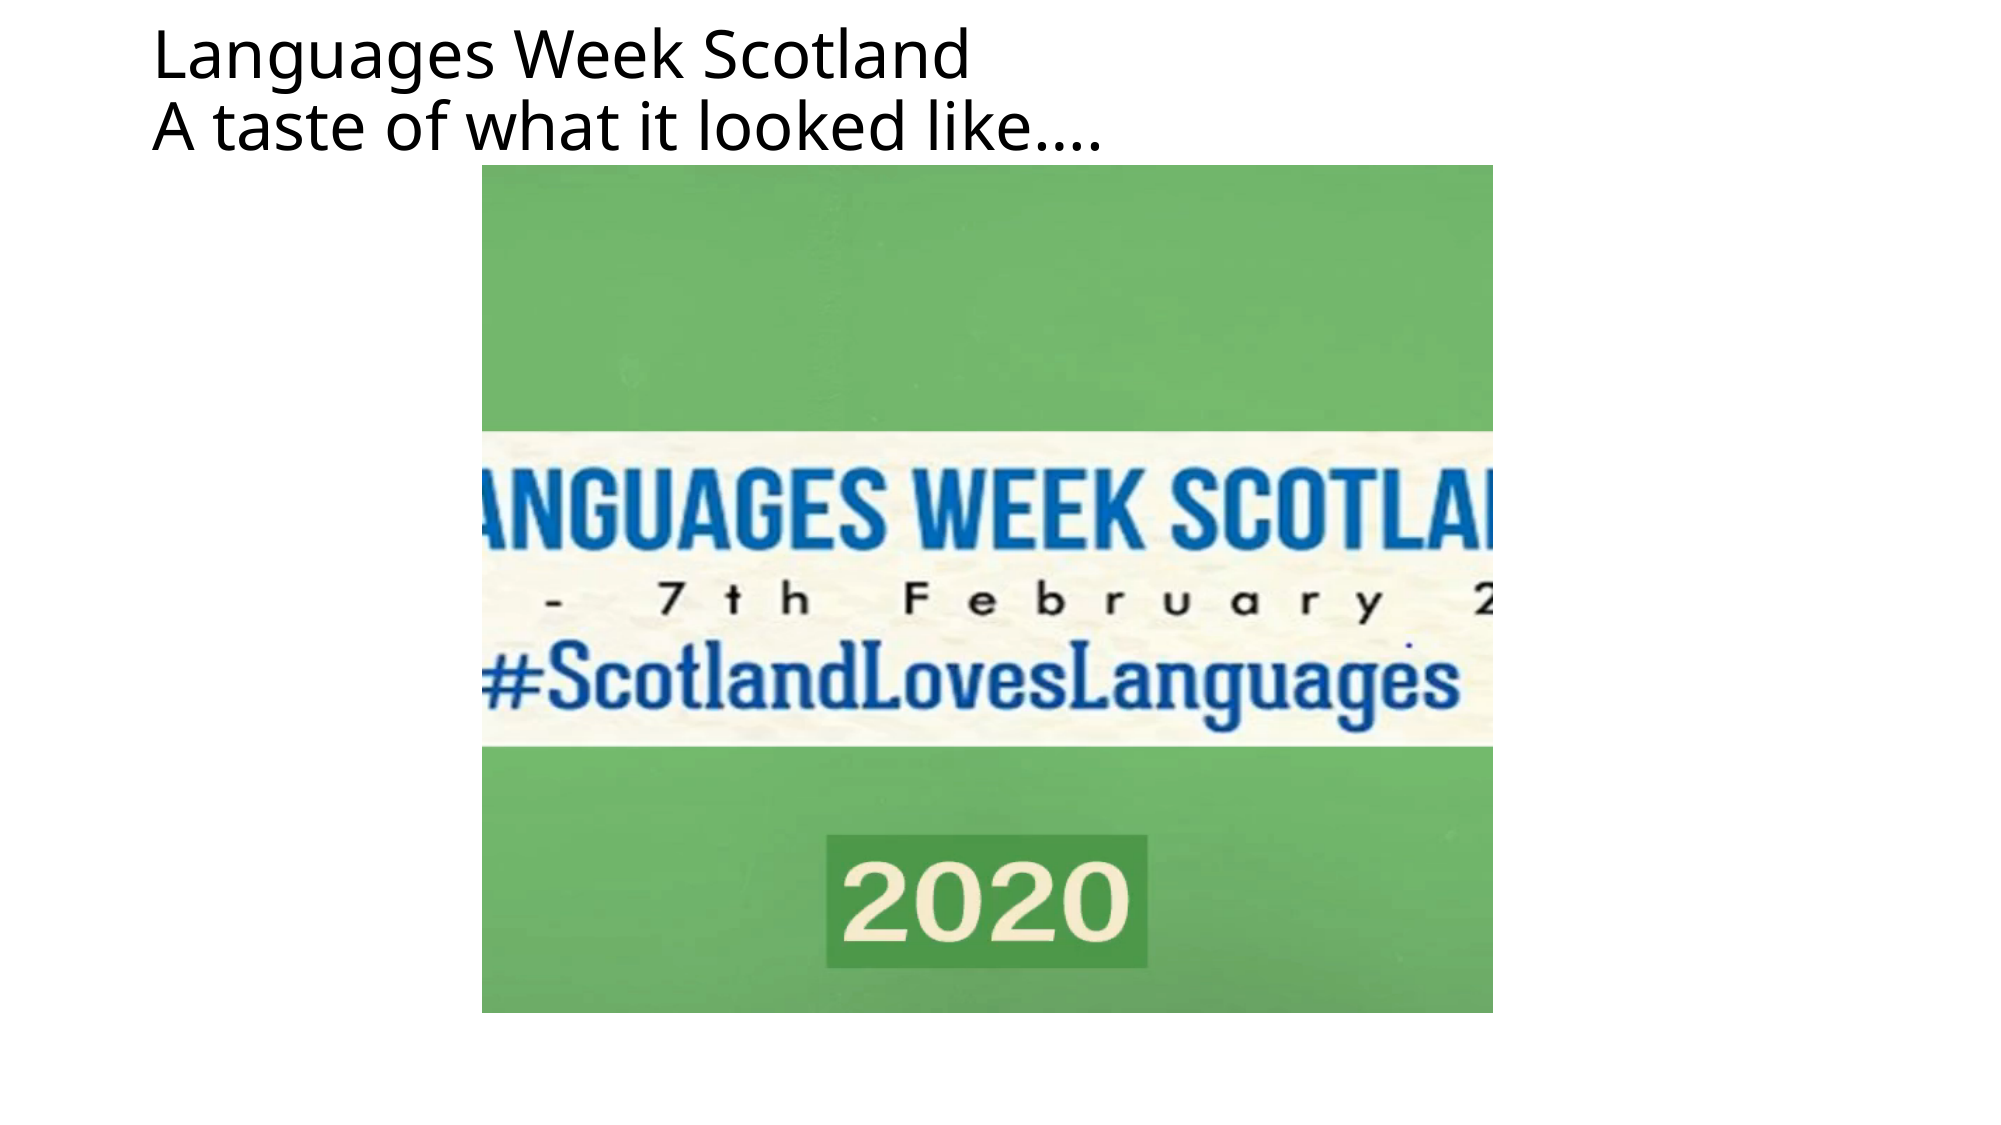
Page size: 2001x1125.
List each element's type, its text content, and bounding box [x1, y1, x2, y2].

title Languages Week Scotland A taste of what it looked like…. [137, 31, 1863, 155]
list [481, 164, 1494, 1014]
